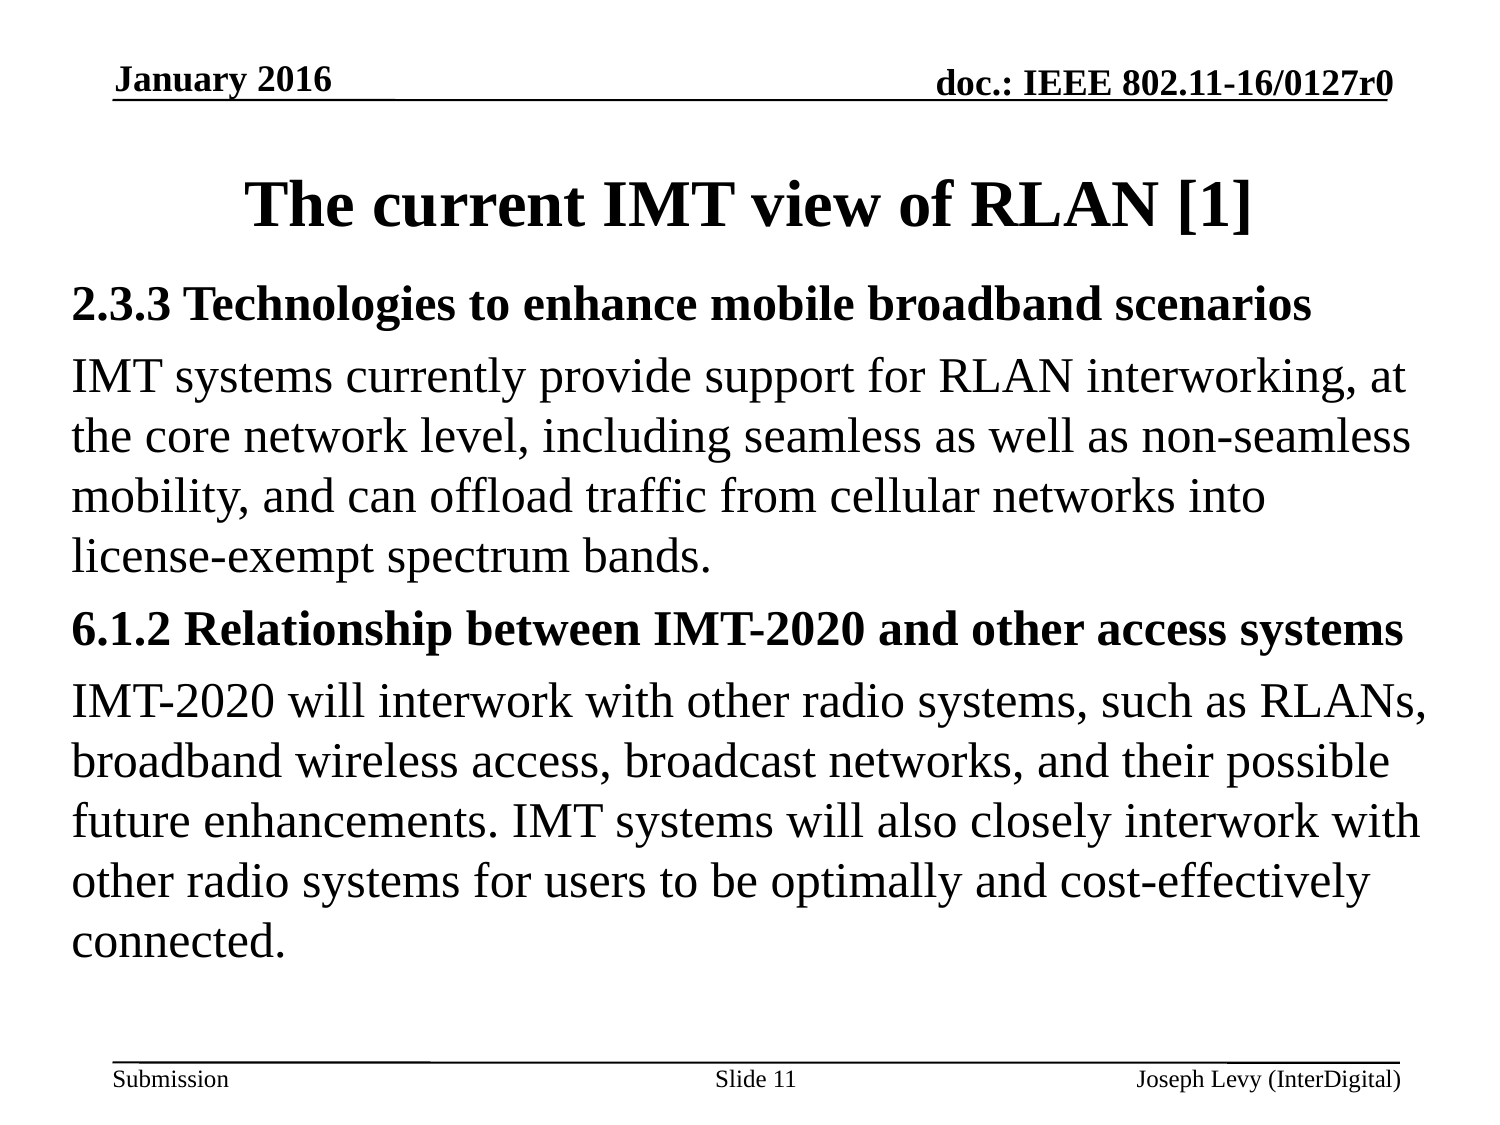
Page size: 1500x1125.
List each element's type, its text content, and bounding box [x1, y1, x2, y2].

slide_number Slide 11 [712, 1061, 800, 1123]
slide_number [114, 54, 423, 100]
list 2.3.3 Technologies to enhance mobile broadband scenarios IMT systems currently provide support for RLAN interworking, at the core network level, including seamless as well as non-seamless mobility, and can offload traffic from cellular networks into license-exempt spectrum bands. 6.1.2 Relationship between IMT-2020 and other access systems IMT-2020 will interwork with other radio systems, such as RLANs, broadband wireless access, broadcast networks, and their possible future enhancements. IMT systems will also closely interwork with other radio systems for users to be optimally and cost-effectively connected. [55, 262, 1444, 988]
footer Joseph Levy (InterDigital) [878, 1061, 1402, 1093]
title The current IMT view of RLAN [1] [112, 112, 1388, 262]
